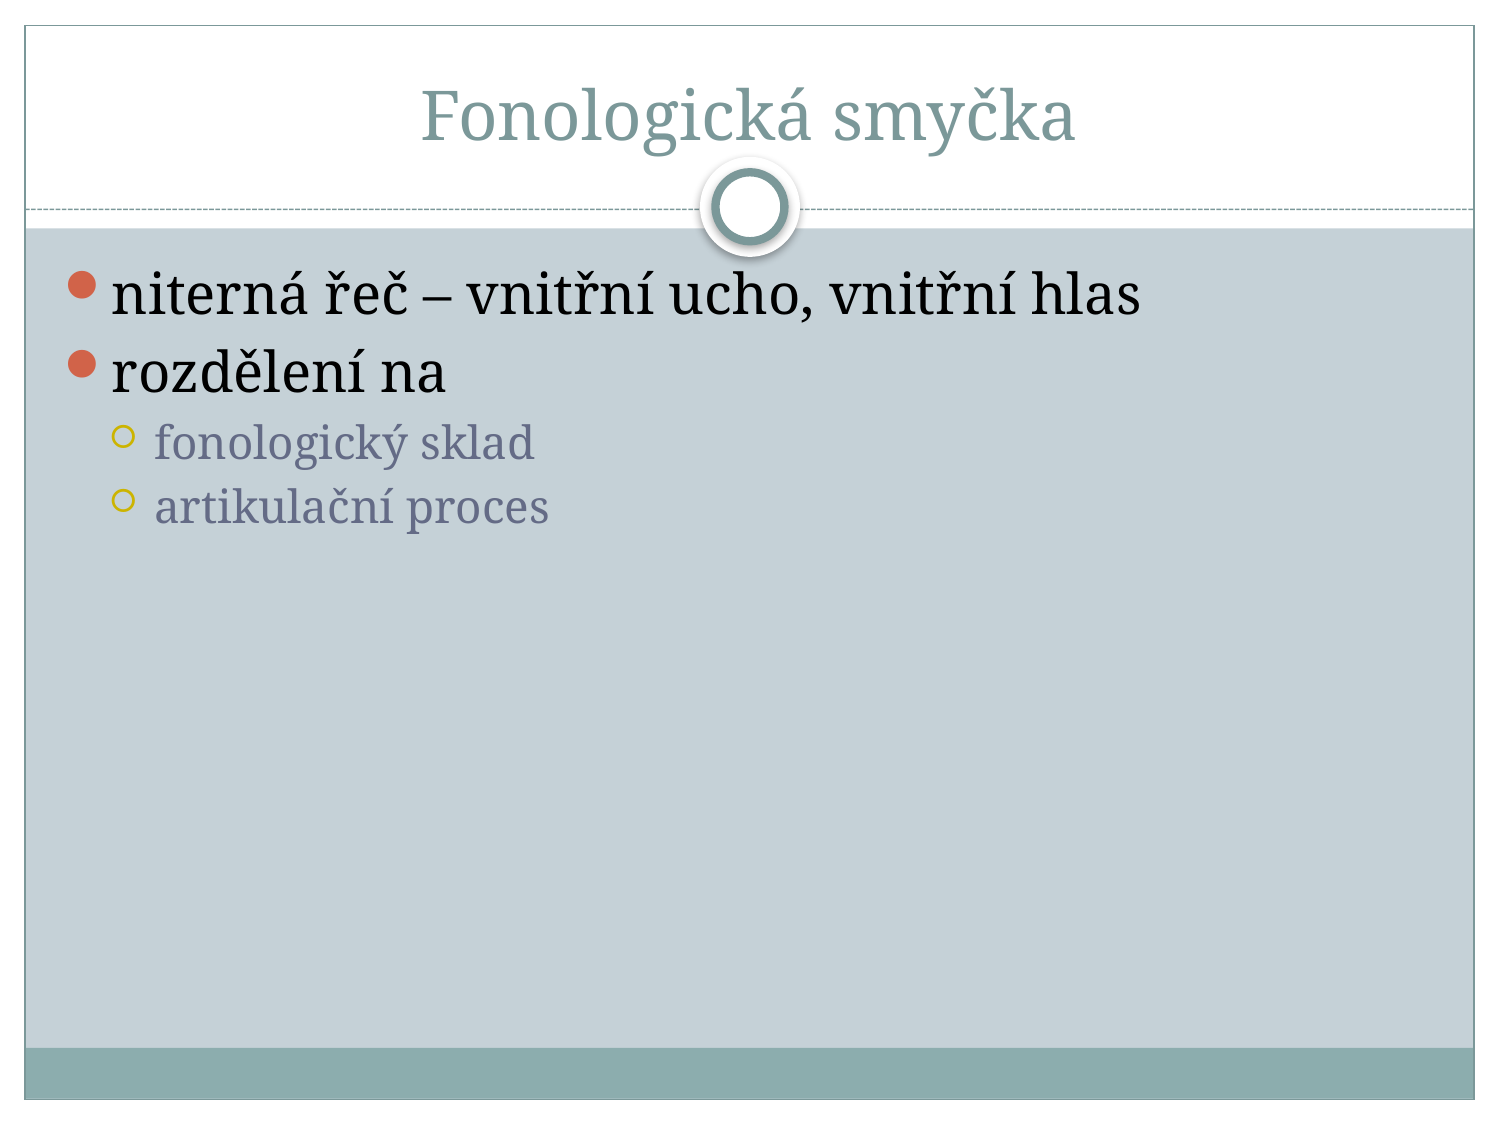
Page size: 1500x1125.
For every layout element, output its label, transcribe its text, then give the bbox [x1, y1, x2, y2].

list niterná řeč – vnitřní ucho, vnitřní hlas rozdělení na fonologický sklad artikulační proces [49, 250, 1445, 1001]
title Fonologická smyčka [49, 37, 1450, 162]
